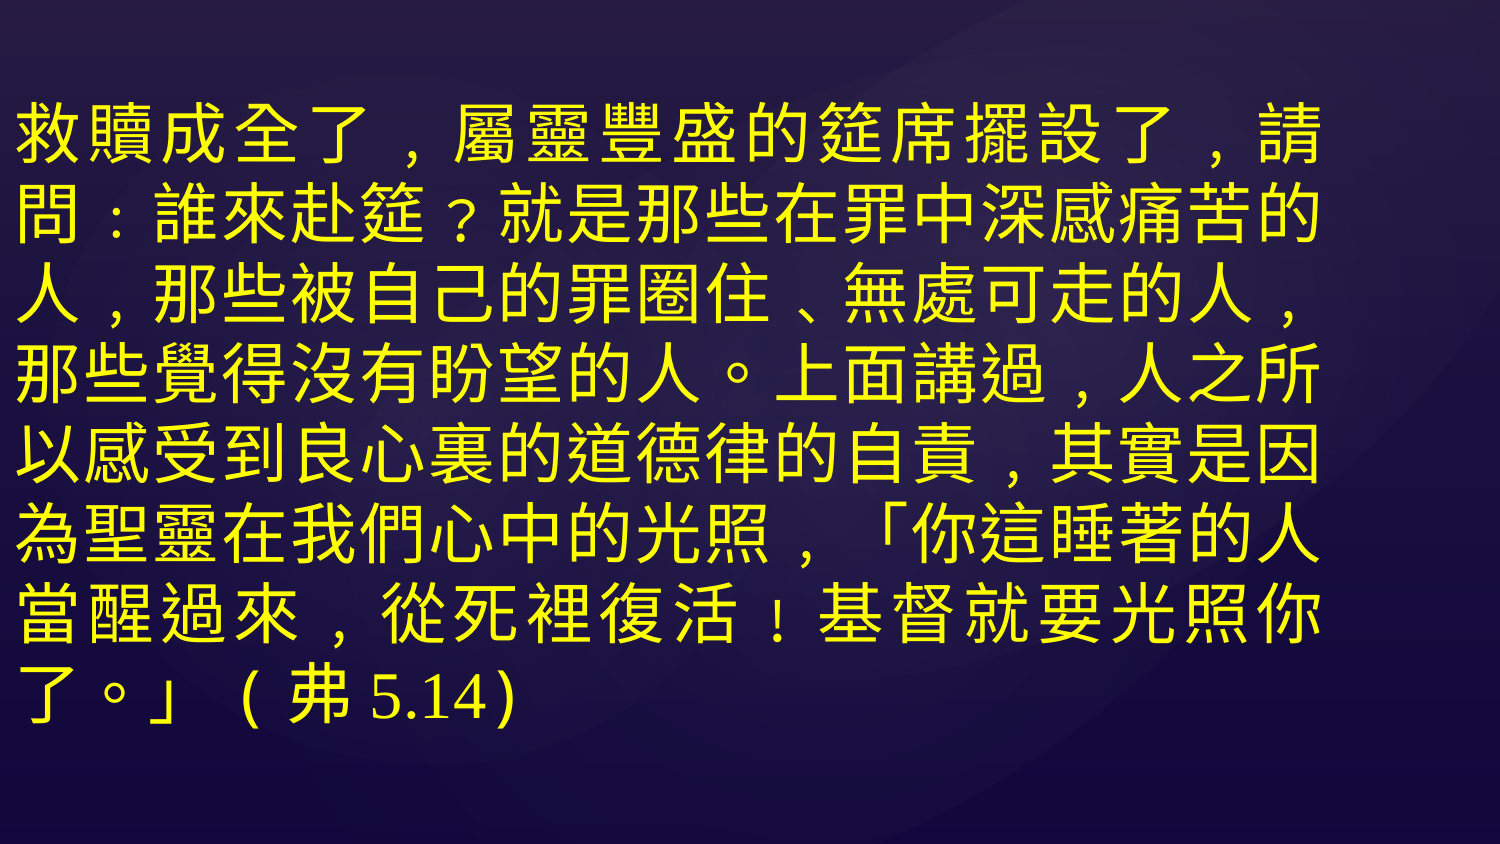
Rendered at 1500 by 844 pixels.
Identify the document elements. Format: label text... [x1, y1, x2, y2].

text_box 救贖成全了﹐屬靈豐盛的筵席擺設了﹐請問﹕誰來赴筵﹖就是那些在罪中深感痛苦的人﹐那些被自己的罪圈住﹑無處可走的人﹐那些覺得沒有盼望的人。上面講過﹐人之所以感受到良心裏的道德律的自責﹐其實是因為聖靈在我們心中的光照﹐「你這睡著的人當醒過來﹐從死裡復活﹗基督就要光照你了。」(弗5.14) [0, 84, 1338, 739]
